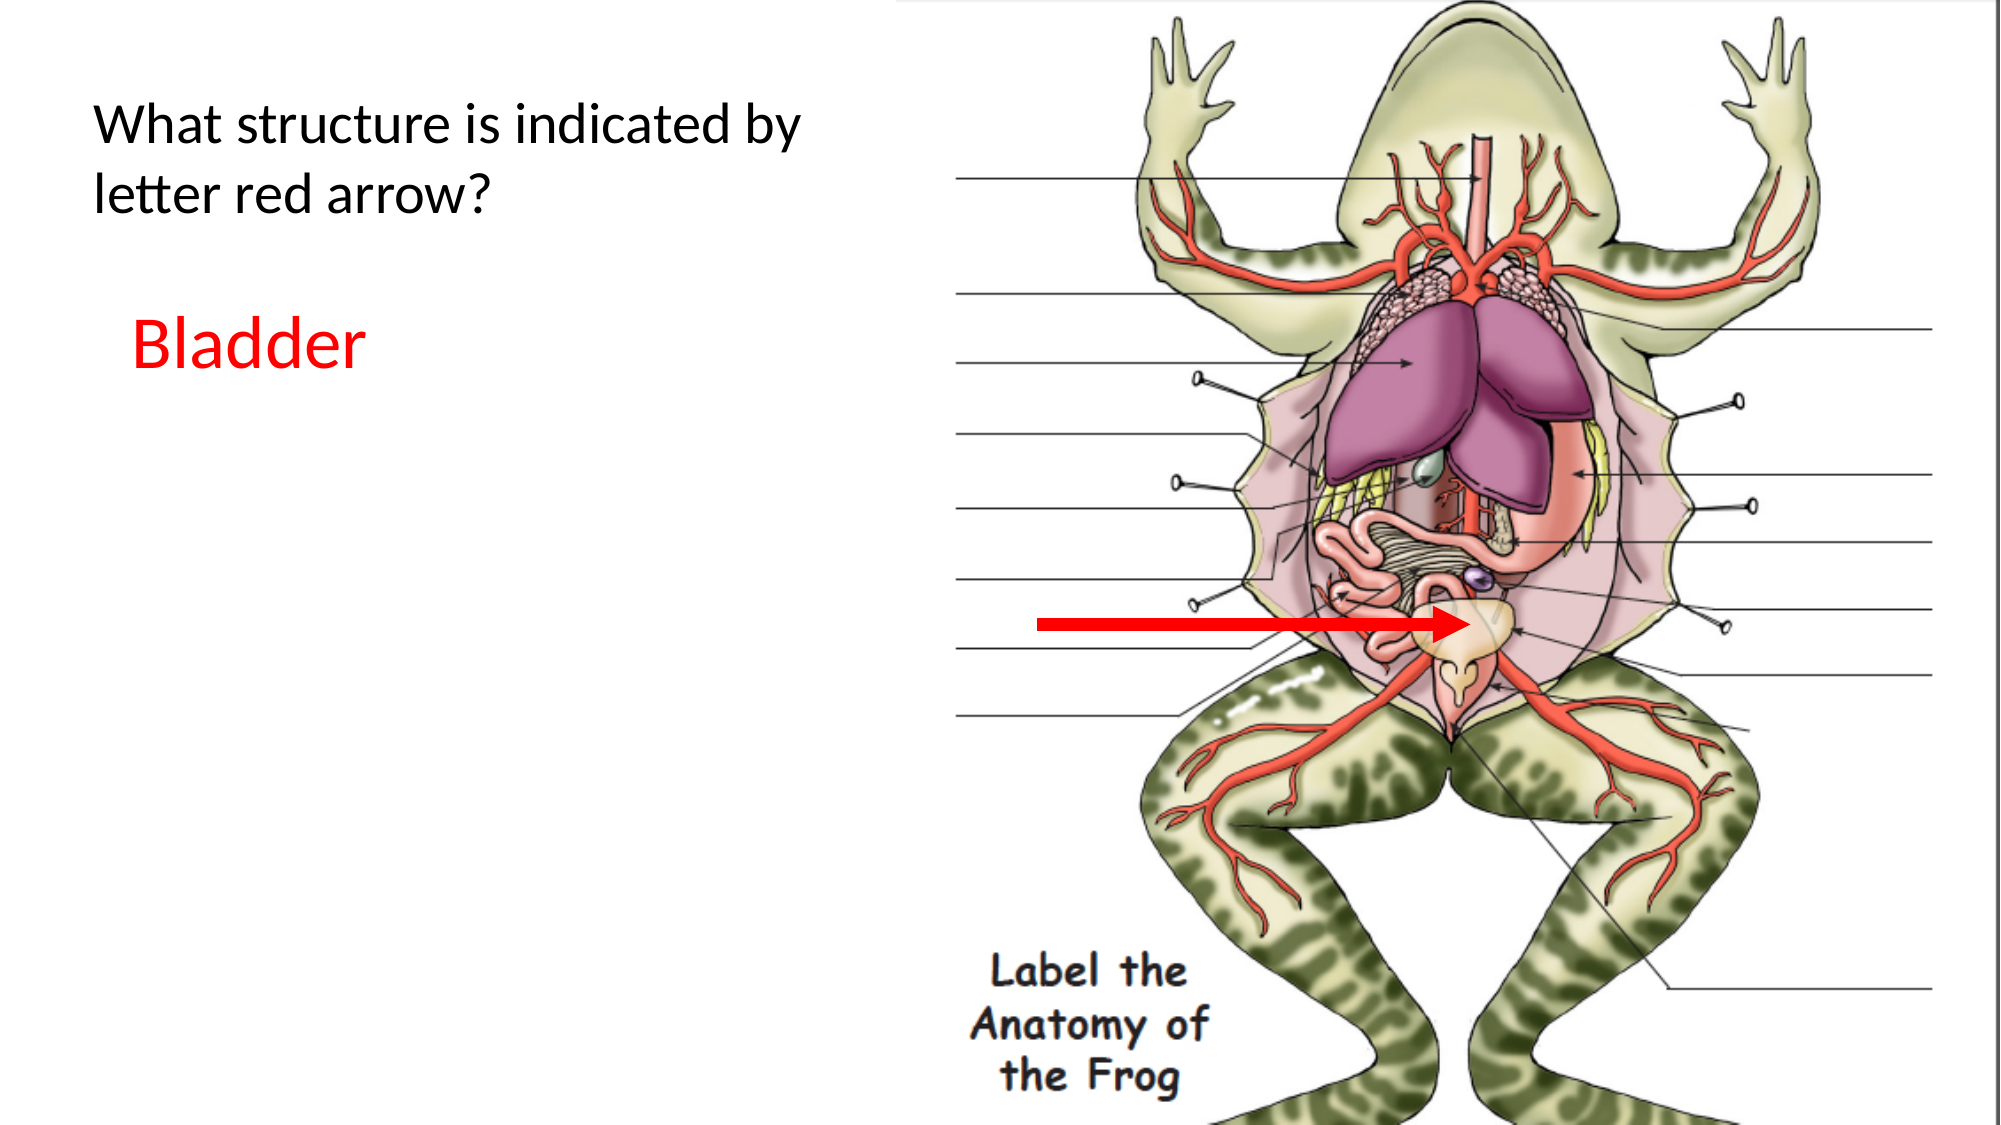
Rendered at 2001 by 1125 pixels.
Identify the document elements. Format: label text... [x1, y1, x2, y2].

text_box Bladder [117, 285, 812, 391]
text_box What structure is indicated by letter red arrow? [79, 77, 896, 233]
picture [896, 0, 2000, 1125]
